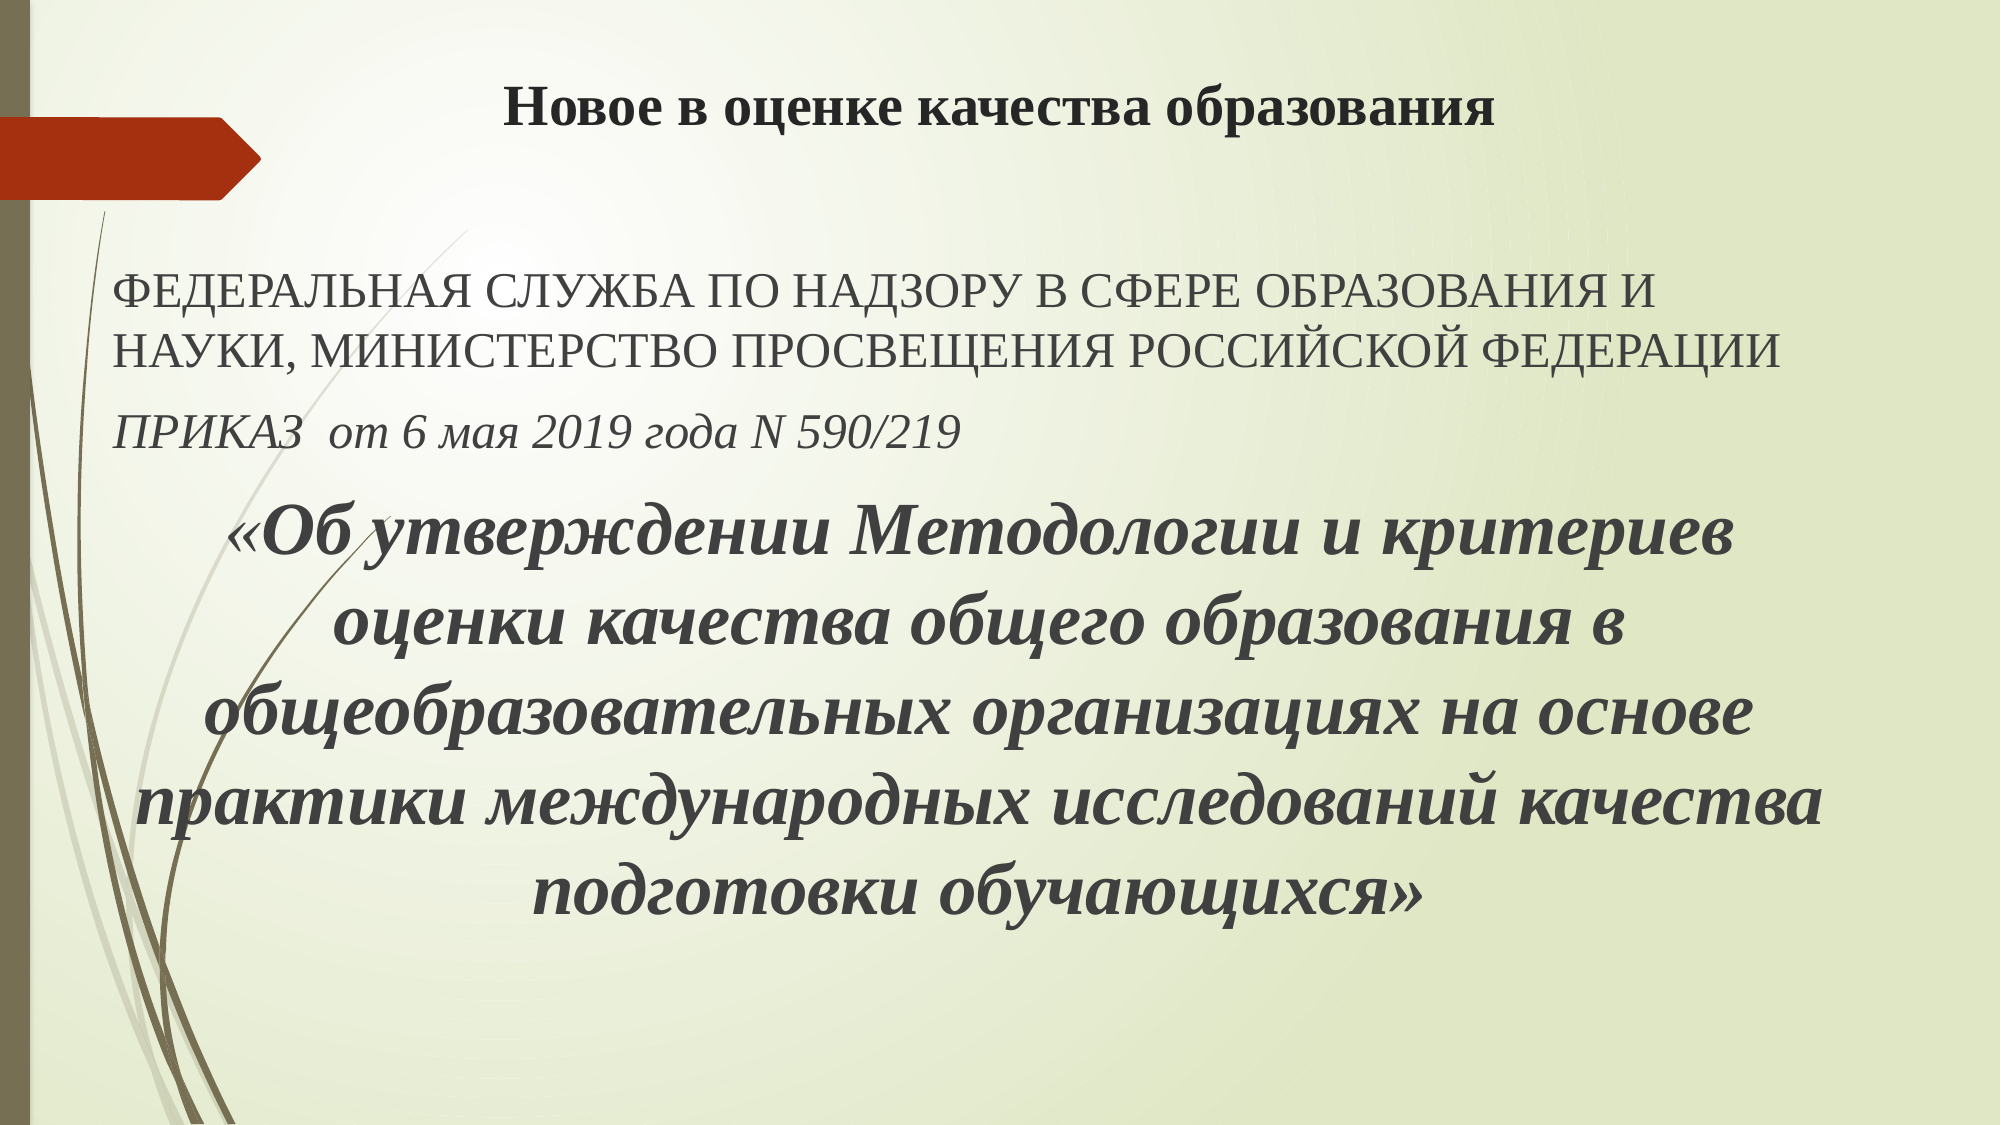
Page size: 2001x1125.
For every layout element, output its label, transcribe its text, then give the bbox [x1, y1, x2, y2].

title Новое в оценке качества образования [137, 59, 1863, 153]
list ФЕДЕРАЛЬНАЯ СЛУЖБА ПО НАДЗОРУ В СФЕРЕ ОБРАЗОВАНИЯ И НАУКИ, МИНИСТЕРСТВО ПРОСВЕЩЕНИЯ РОССИЙСКОЙ ФЕДЕРАЦИИ ПРИКАЗ от 6 мая 2019 года N 590/219 «Об утверждении Методологии и критериев оценки качества общего образования в общеобразовательных организациях на основе практики международных исследований качества подготовки обучающихся» [97, 184, 1863, 1040]
